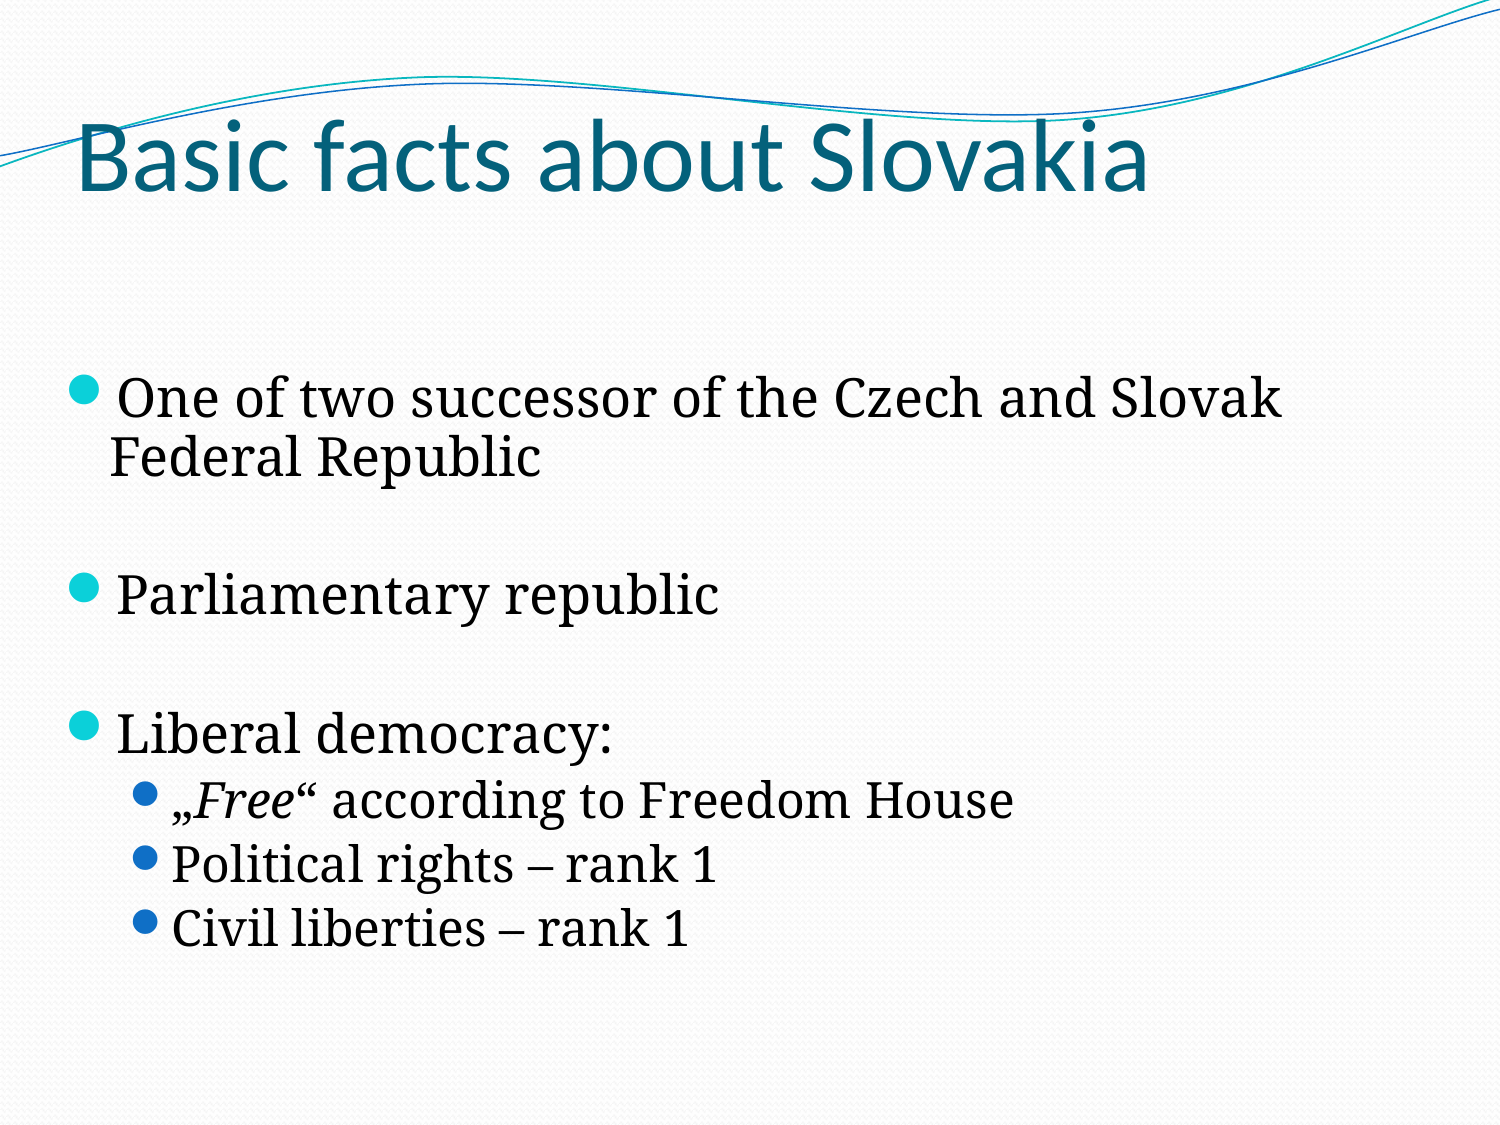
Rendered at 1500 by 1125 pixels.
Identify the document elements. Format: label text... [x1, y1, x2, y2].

title Basic facts about Slovakia [75, 24, 1425, 213]
list One of two successor of the Czech and Slovak Federal Republic Parliamentary republic Liberal democracy: „Free“ according to Freedom House Political rights – rank 1 Civil liberties – rank 1 [50, 287, 1475, 1088]
